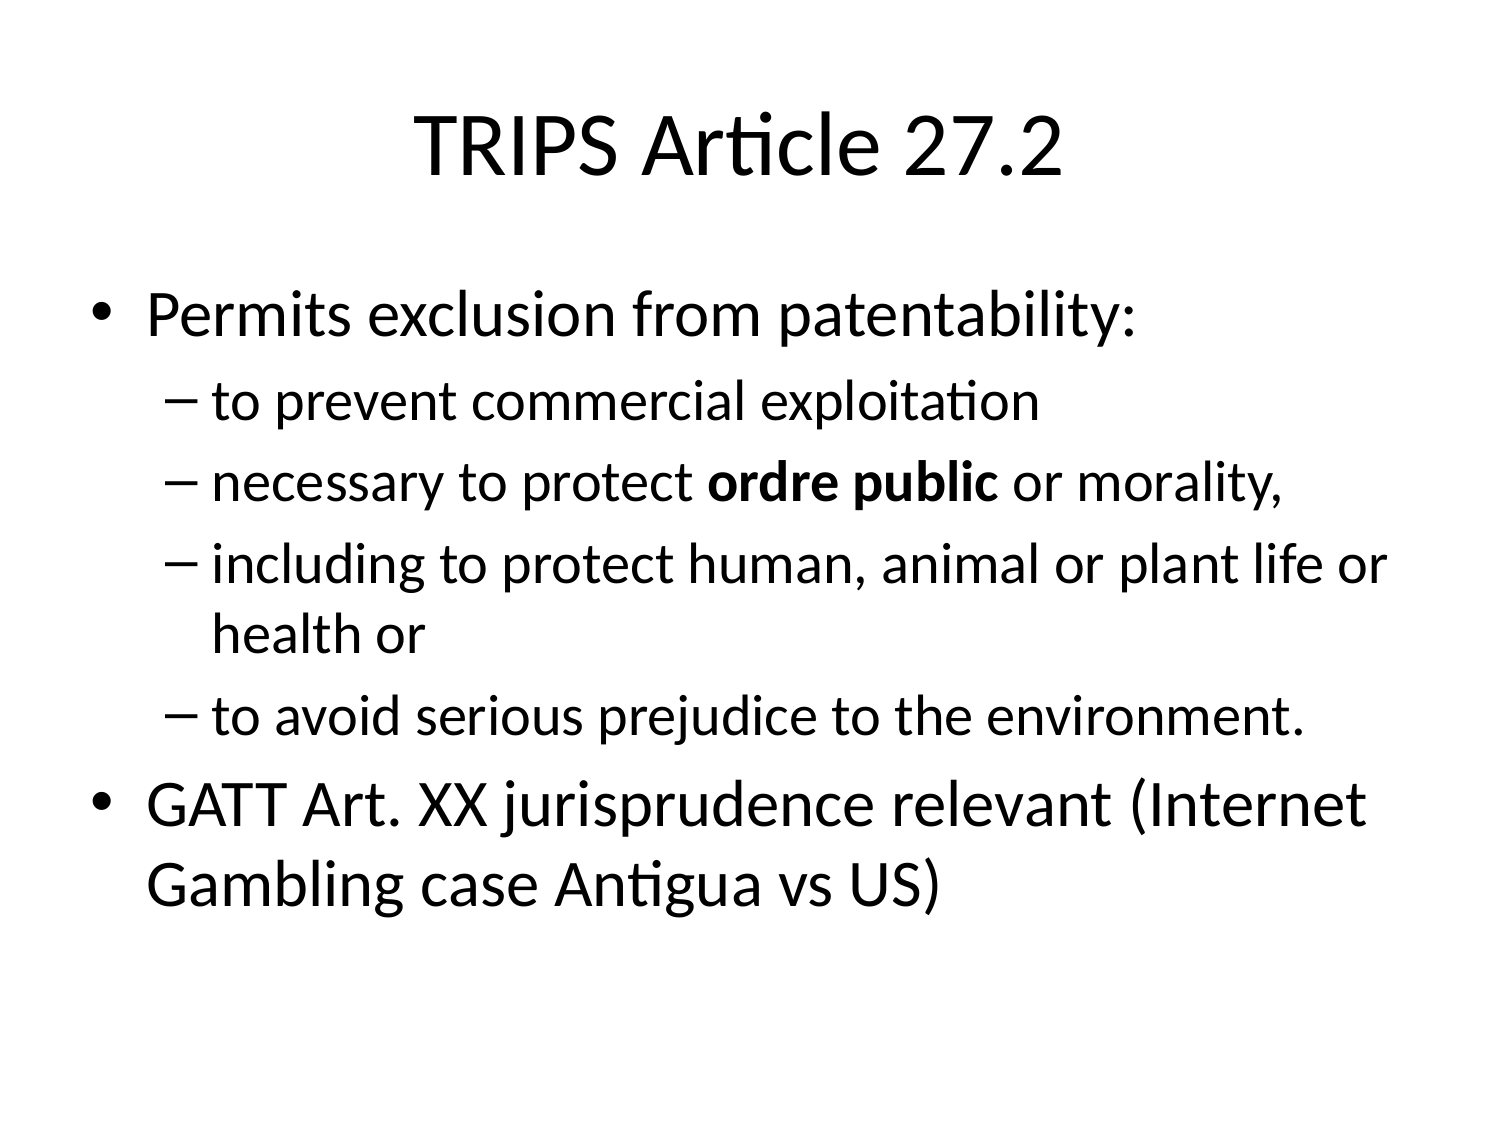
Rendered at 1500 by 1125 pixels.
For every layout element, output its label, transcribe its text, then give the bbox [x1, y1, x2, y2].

list Permits exclusion from patentability: to prevent commercial exploitation necessary to protect ordre public or morality, including to protect human, animal or plant life or health or to avoid serious prejudice to the environment. GATT Art. XX jurisprudence relevant (Internet Gambling case Antigua vs US) [74, 262, 1426, 1006]
title TRIPS Article 27.2 [74, 44, 1426, 233]
